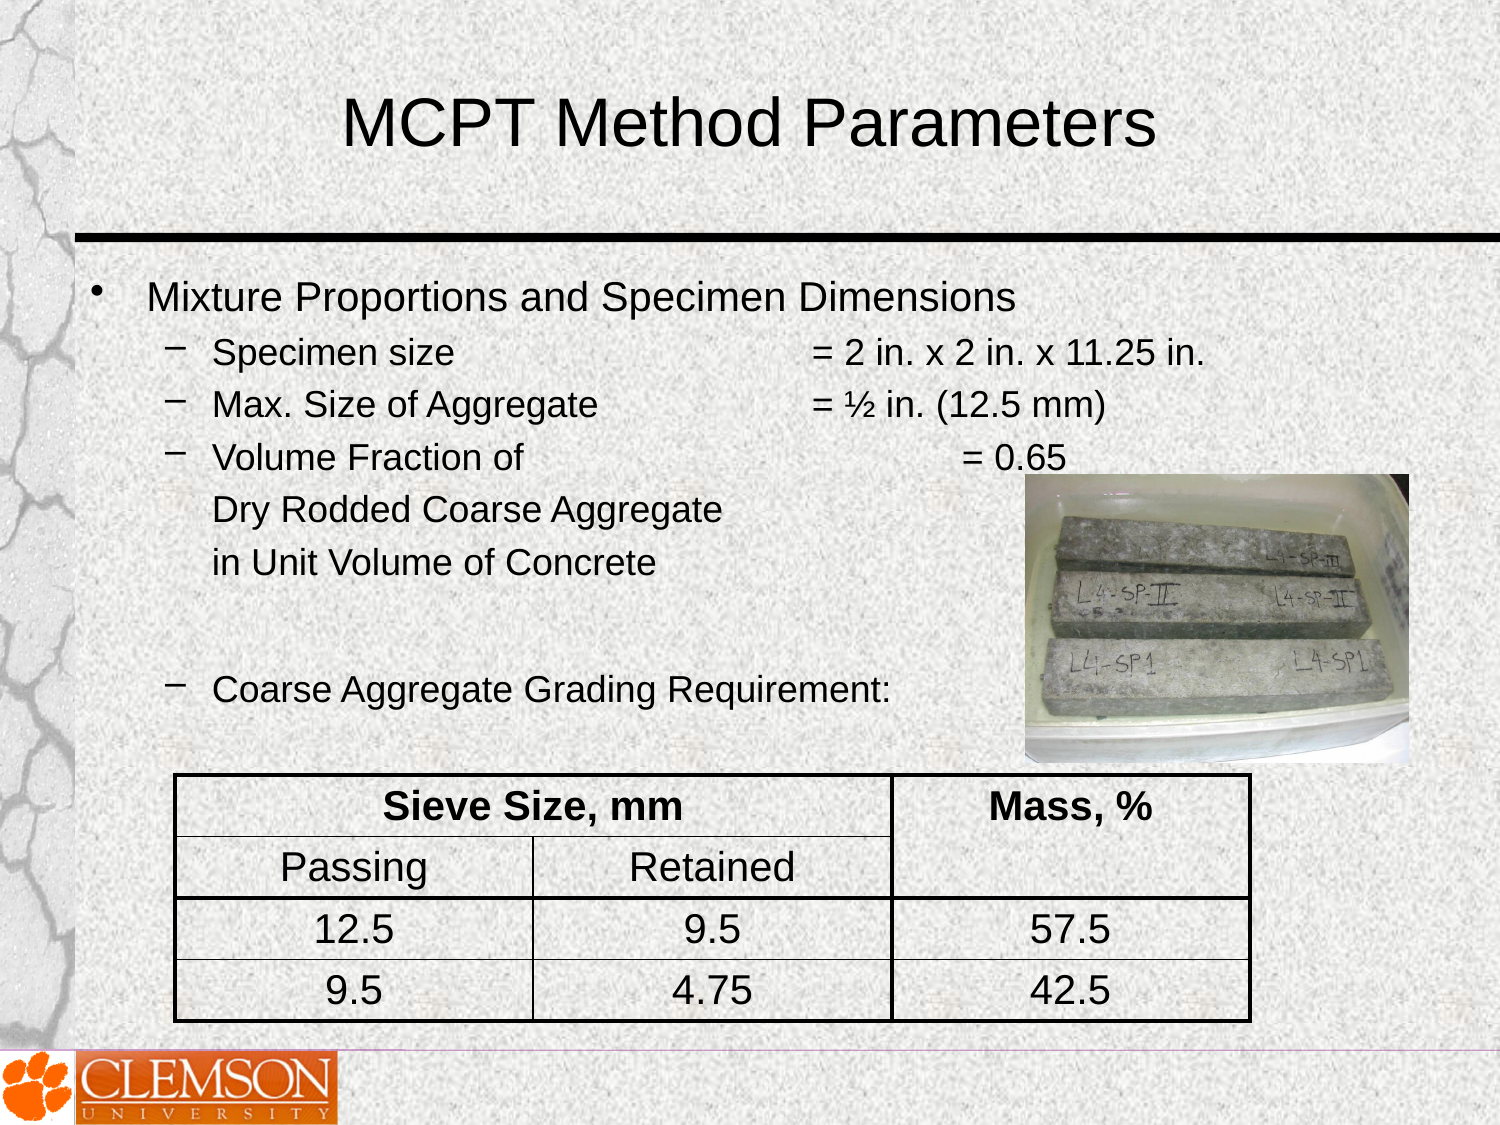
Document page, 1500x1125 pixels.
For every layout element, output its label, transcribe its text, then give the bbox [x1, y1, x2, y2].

title MCPT Method Parameters [74, 24, 1426, 213]
table_cell 12.5 [177, 900, 532, 959]
table_cell 42.5 [894, 960, 1248, 1019]
picture [1024, 474, 1409, 763]
table_cell Passing [177, 837, 532, 896]
list Mixture Proportions and Specimen Dimensions Specimen size = 2 in. x 2 in. x 11.25 in. Max. Size of Aggregate = ½ in. (12.5 mm) Volume Fraction of = 0.65 Dry Rodded Coarse Aggregate in Unit Volume of Concrete Coarse Aggregate Grading Requirement: [74, 262, 1426, 1006]
table_cell Retained [534, 837, 890, 896]
table_cell 57.5 [894, 900, 1248, 959]
picture [0, 1051, 74, 1125]
picture [75, 1051, 1500, 1125]
picture [75, 0, 1500, 232]
table_cell 4.75 [534, 960, 890, 1019]
picture [75, 243, 1500, 1049]
table_cell 9.5 [177, 960, 532, 1019]
table_cell 9.5 [534, 900, 890, 959]
table_header Sieve Size, mm [177, 777, 890, 836]
table_header Mass, % [894, 777, 1248, 896]
